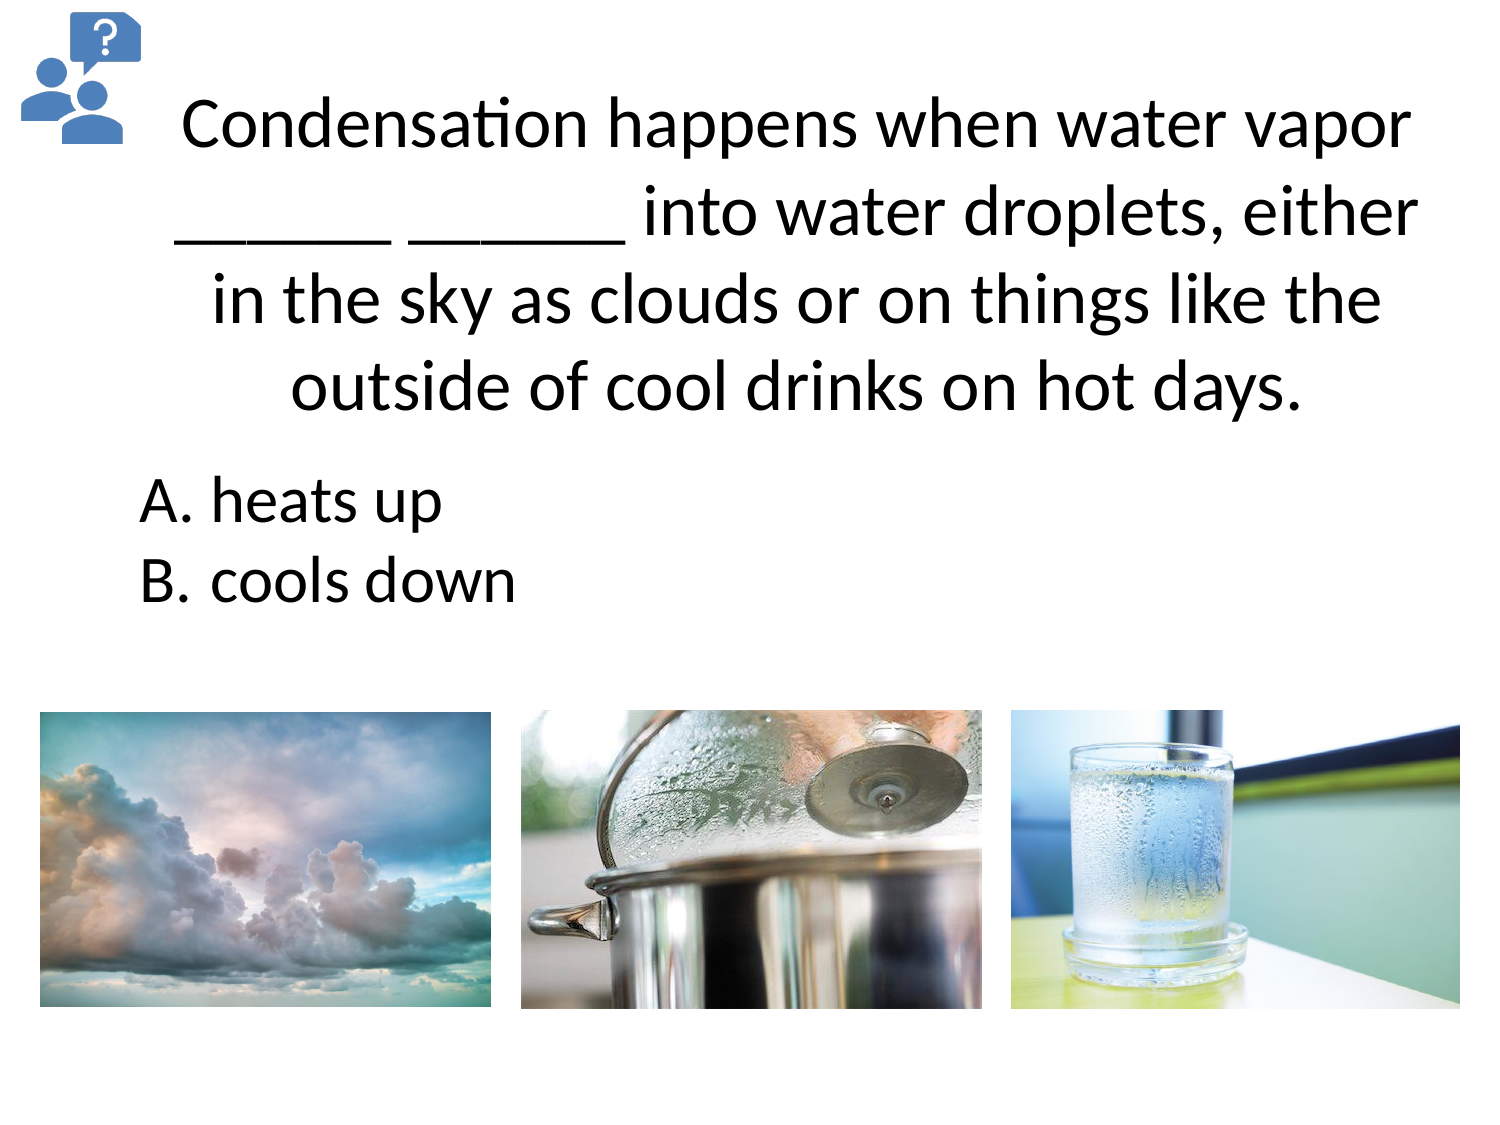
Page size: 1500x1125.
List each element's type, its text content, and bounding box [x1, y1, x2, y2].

picture [521, 710, 982, 1009]
picture [1011, 710, 1460, 1009]
text_box heats up cools down [120, 440, 653, 669]
picture [40, 712, 492, 1007]
text_box [0, 0, 161, 157]
text_box Condensation happens when water vapor ______ ______ into water droplets, either in the sky as clouds or on things like the outside of cool drinks on hot days. [147, 67, 1449, 433]
